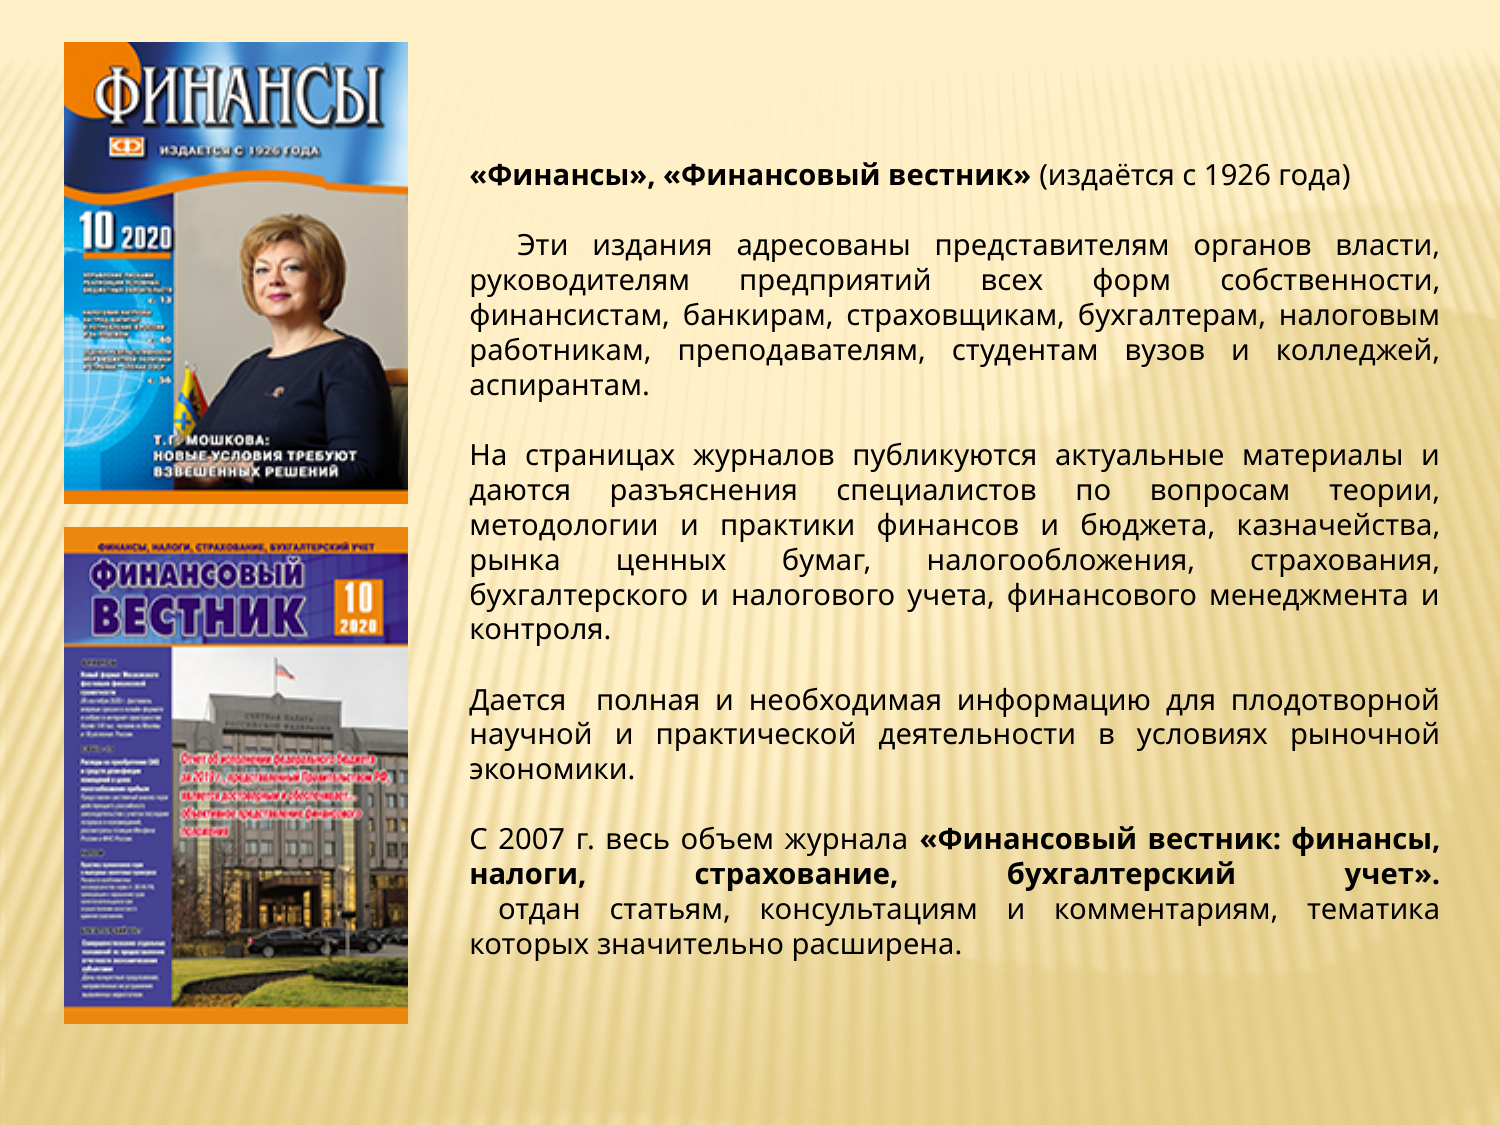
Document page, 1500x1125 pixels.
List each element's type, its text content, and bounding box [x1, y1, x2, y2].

text_box «Финансы», «Финансовый вестник» (издаётся с 1926 года) Эти издания адресованы представителям органов власти, руководителям предприятий всех форм собственности, финансистам, банкирам, страховщикам, бухгалтерам, налоговым работникам, преподавателям, студентам вузов и колледжей, аспирантам. На страницах журналов публикуются актуальные материалы и даются разъяснения специалистов по вопросам теории, методологии и практики финансов и бюджета, казначейства, рынка ценных бумаг, налогообложения, страхования, бухгалтерского и налогового учета, финансового менеджмента и контроля. Дается полная и необходимая информацию для плодотворной научной и практической деятельности в условиях рыночной экономики. С 2007 г. весь объем журнала «Финансовый вестник: финансы, налоги, страхование, бухгалтерский учет». отдан статьям, консультациям и комментариям, тематика которых значительно расширена. [454, 148, 1456, 968]
picture [64, 526, 408, 1024]
picture [147, 378, 155, 384]
picture [64, 42, 408, 504]
